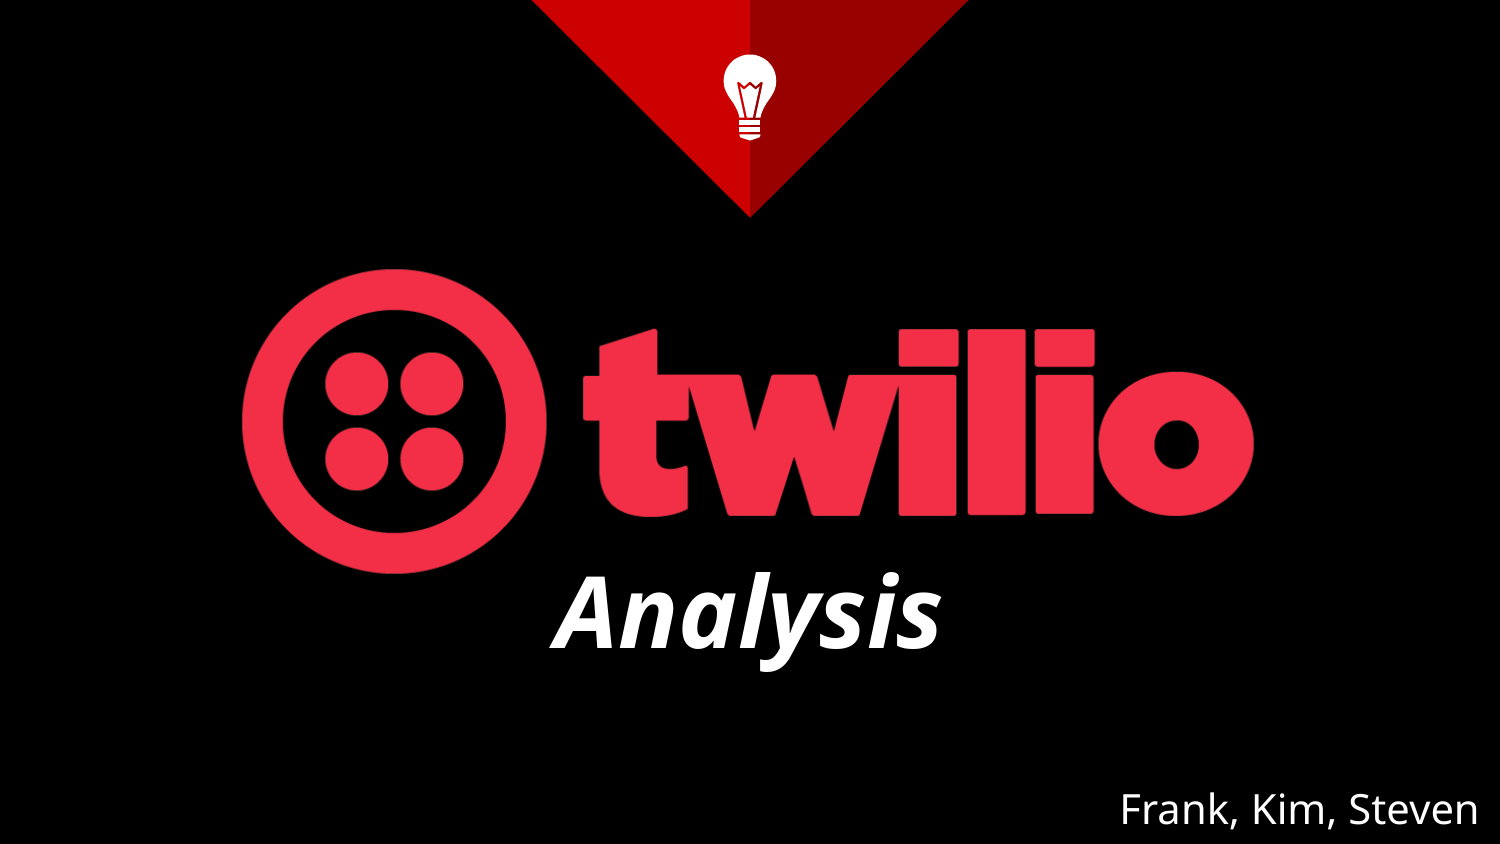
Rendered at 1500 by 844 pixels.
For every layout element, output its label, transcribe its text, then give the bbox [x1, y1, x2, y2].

title Analysis [262, 629, 1238, 725]
picture [90, 223, 1410, 621]
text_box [723, 54, 777, 141]
title Frank, Kim, Steven [1065, 767, 1495, 832]
